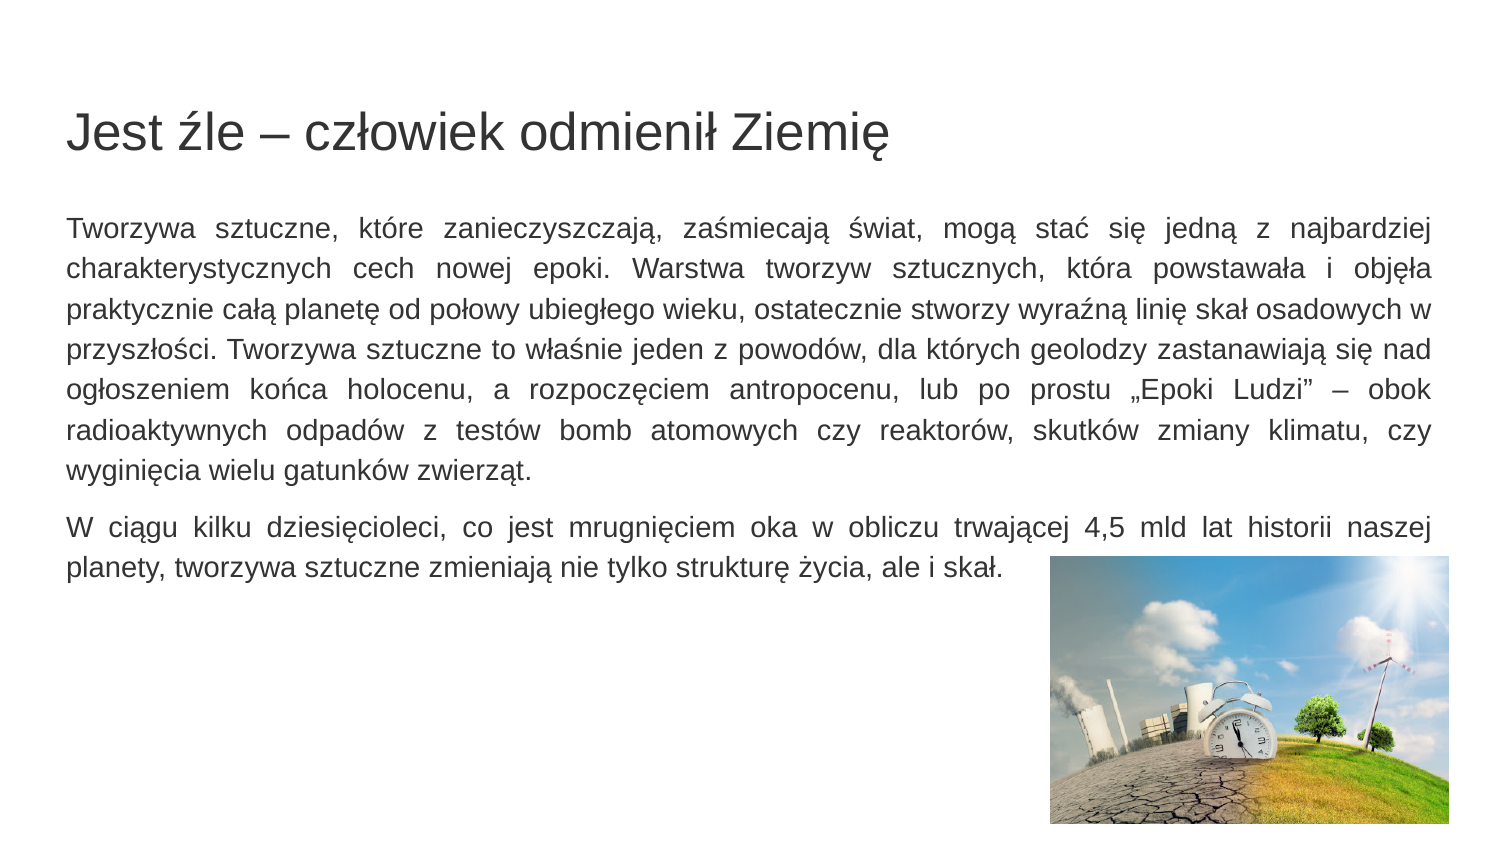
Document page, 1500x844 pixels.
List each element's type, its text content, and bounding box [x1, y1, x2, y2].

picture [1049, 556, 1450, 824]
list Tworzywa sztuczne, które zanieczyszczają, zaśmiecają świat, mogą stać się jedną z najbardziej charakterystycznych cech nowej epoki. Warstwa tworzyw sztucznych, która powstawała i objęła praktycznie całą planetę od połowy ubiegłego wieku, ostatecznie stworzy wyraźną linię skał osadowych w przyszłości. Tworzywa sztuczne to właśnie jeden z powodów, dla których geolodzy zastanawiają się nad ogłoszeniem końca holocenu, a rozpoczęciem antropocenu, lub po prostu „Epoki Ludzi” – obok radioaktywnych odpadów z testów bomb atomowych czy reaktorów, skutków zmiany klimatu, czy wyginięcia wielu gatunków zwierząt. W ciągu kilku dziesięcioleci, co jest mrugnięciem oka w obliczu trwającej 4,5 mld lat historii naszej planety, tworzywa sztuczne zmieniają nie tylko strukturę życia, ale i skał. [51, 189, 1449, 750]
title Jest źle – człowiek odmienił Ziemię [51, 72, 1449, 167]
